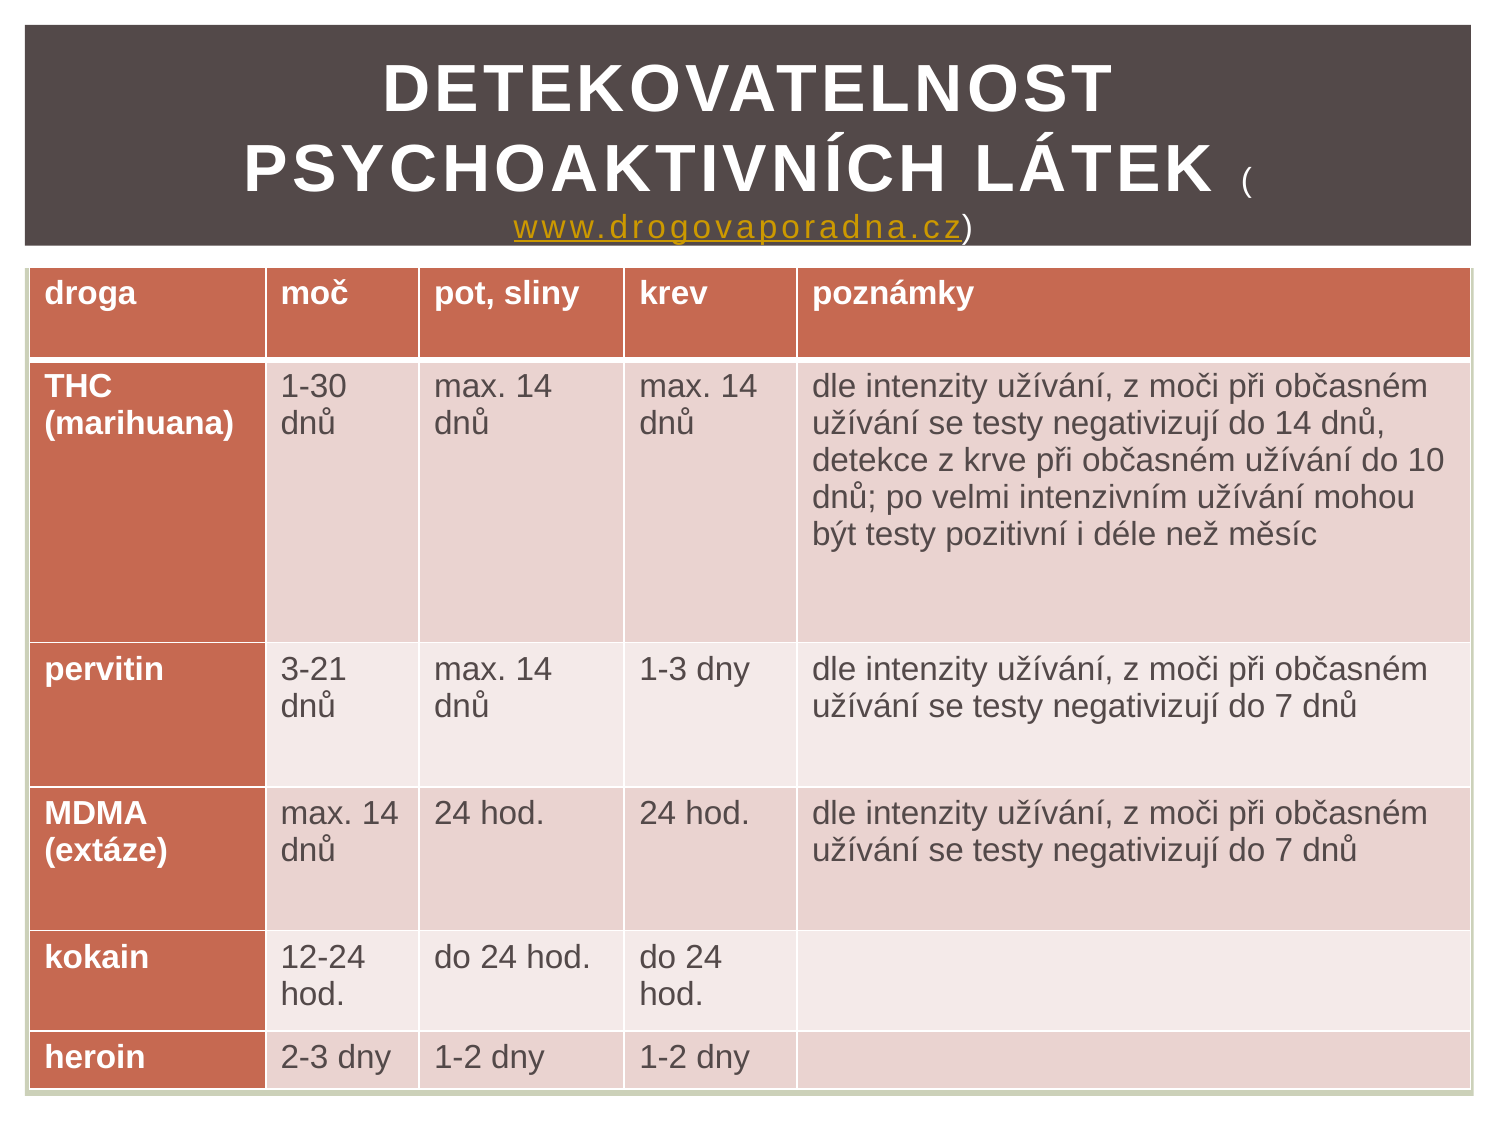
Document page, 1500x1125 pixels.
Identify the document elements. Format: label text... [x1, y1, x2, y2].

table_cell 12-24 hod. [267, 931, 418, 1030]
table_cell 1-2 dny [420, 1032, 623, 1088]
table_cell dle intenzity užívání, z moči při občasném užívání se testy negativizují do 7 dnů [798, 788, 1470, 930]
table_cell [798, 931, 1470, 1030]
table_header moč [267, 268, 418, 357]
table_cell dle intenzity užívání, z moči při občasném užívání se testy negativizují do 14 dnů, detekce z krve při občasném užívání do 10 dnů; po velmi intenzivním užívání mohou být testy pozitivní i déle než měsíc [798, 363, 1470, 642]
table_cell 3-21 dnů [267, 643, 418, 786]
table_cell pervitin [30, 643, 265, 786]
table_header droga [30, 268, 265, 357]
table_header poznámky [798, 268, 1470, 357]
table_cell max. 14 dnů [267, 788, 418, 930]
table_header krev [625, 268, 796, 357]
table_cell 1-30 dnů [267, 363, 418, 642]
table_cell dle intenzity užívání, z moči při občasném užívání se testy negativizují do 7 dnů [798, 643, 1470, 786]
table_cell 2-3 dny [267, 1032, 418, 1088]
table_cell kokain [30, 931, 265, 1030]
title Detekovatelnost psychoaktivních látek (www.drogovaporadna.cz) [62, 58, 1438, 232]
table_cell 1-3 dny [625, 643, 796, 786]
table_cell THC (marihuana) [30, 363, 265, 642]
table_cell MDMA (extáze) [30, 788, 265, 930]
table_header pot, sliny [420, 268, 623, 357]
table_cell [798, 1032, 1470, 1088]
table_cell max. 14 dnů [420, 643, 623, 786]
table_cell do 24 hod. [625, 931, 796, 1030]
table_cell 1-2 dny [625, 1032, 796, 1088]
table_cell 24 hod. [420, 788, 623, 930]
table_cell max. 14 dnů [625, 363, 796, 642]
table_cell 24 hod. [625, 788, 796, 930]
table_cell heroin [30, 1032, 265, 1088]
table_cell do 24 hod. [420, 931, 623, 1030]
table_cell max. 14 dnů [420, 363, 623, 642]
